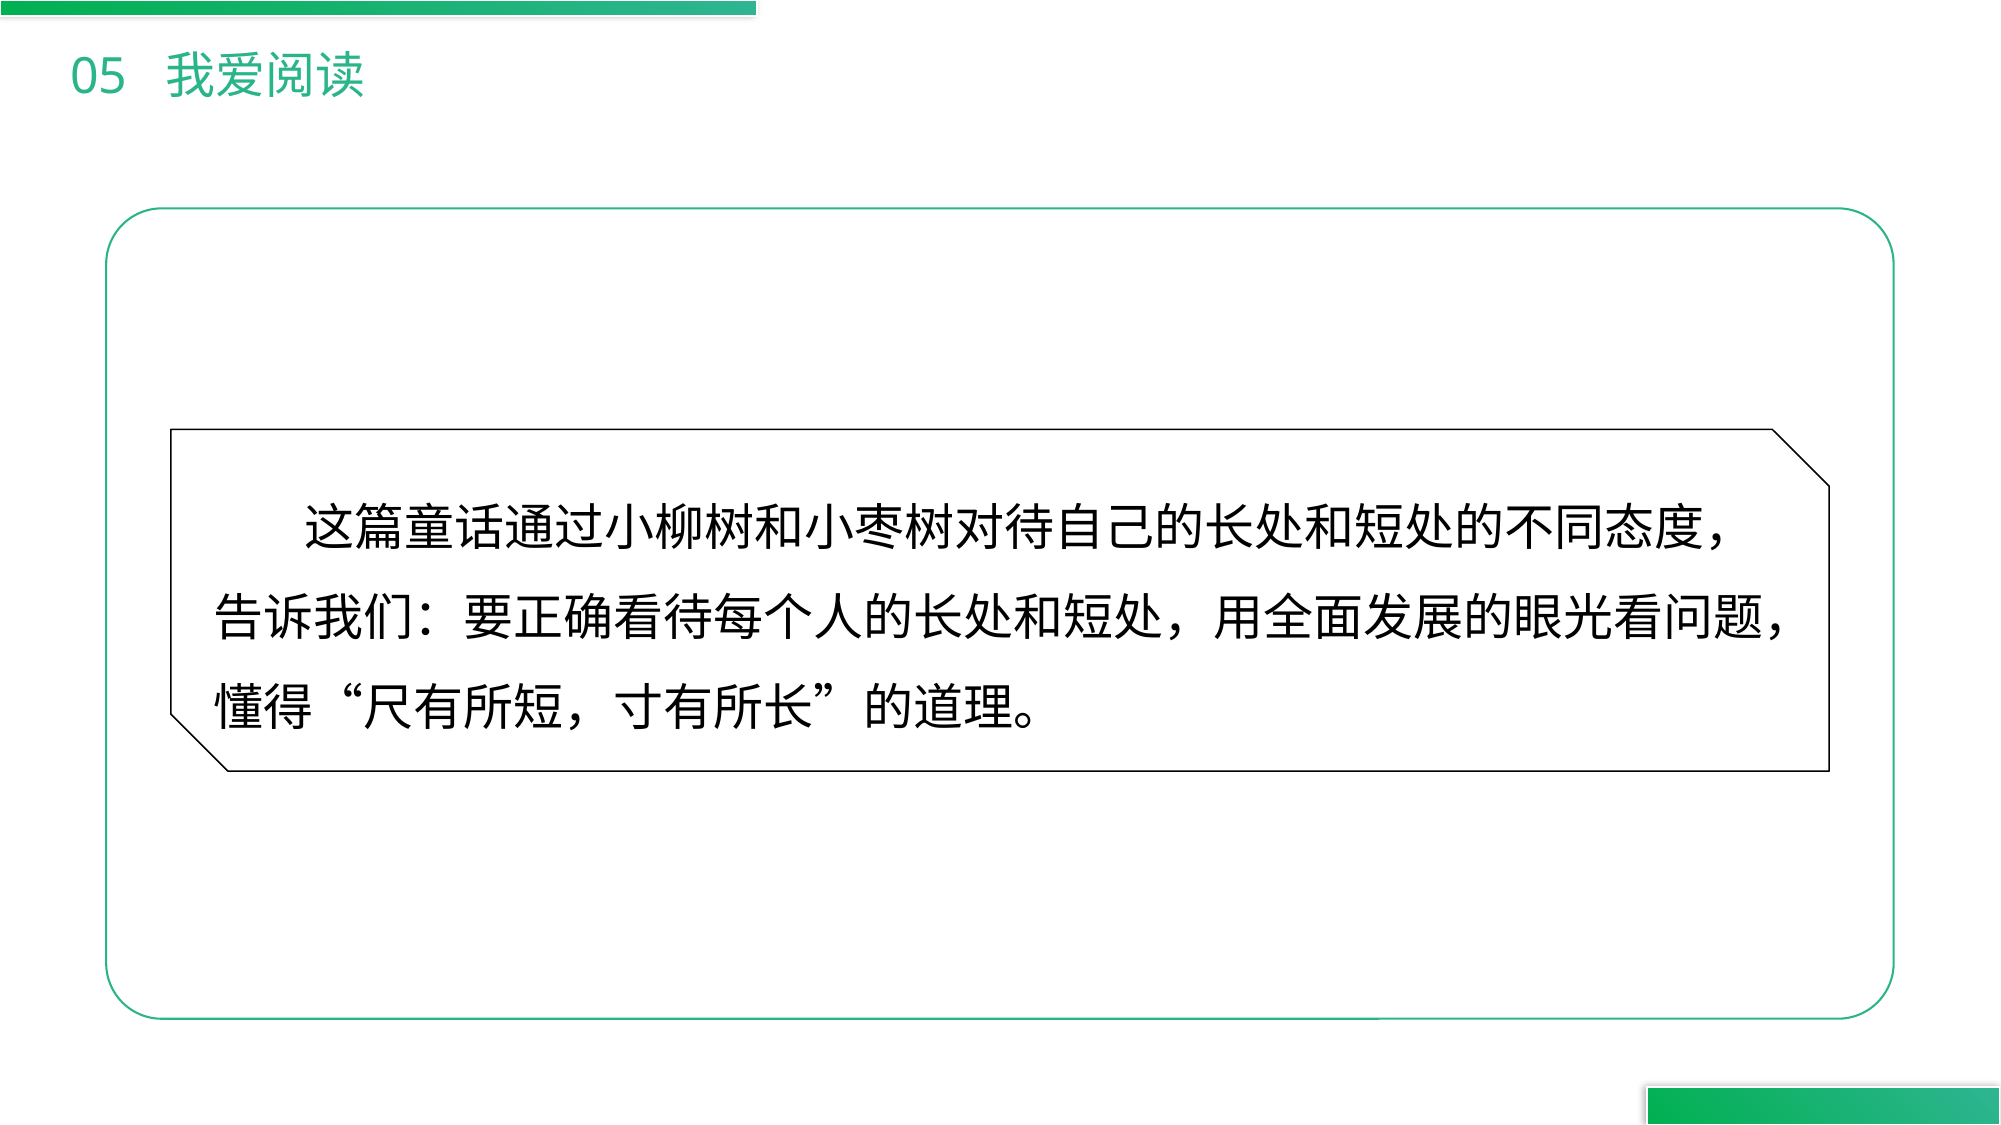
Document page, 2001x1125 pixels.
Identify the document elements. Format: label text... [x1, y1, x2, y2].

text_box 这篇童话通过小柳树和小枣树对待自己的长处和短处的不同态度，告诉我们：要正确看待每个人的长处和短处，用全面发展的眼光看问题，懂得“尺有所短，寸有所长”的道理。 [170, 429, 1830, 772]
list 05 我爱阅读 [55, 43, 509, 126]
